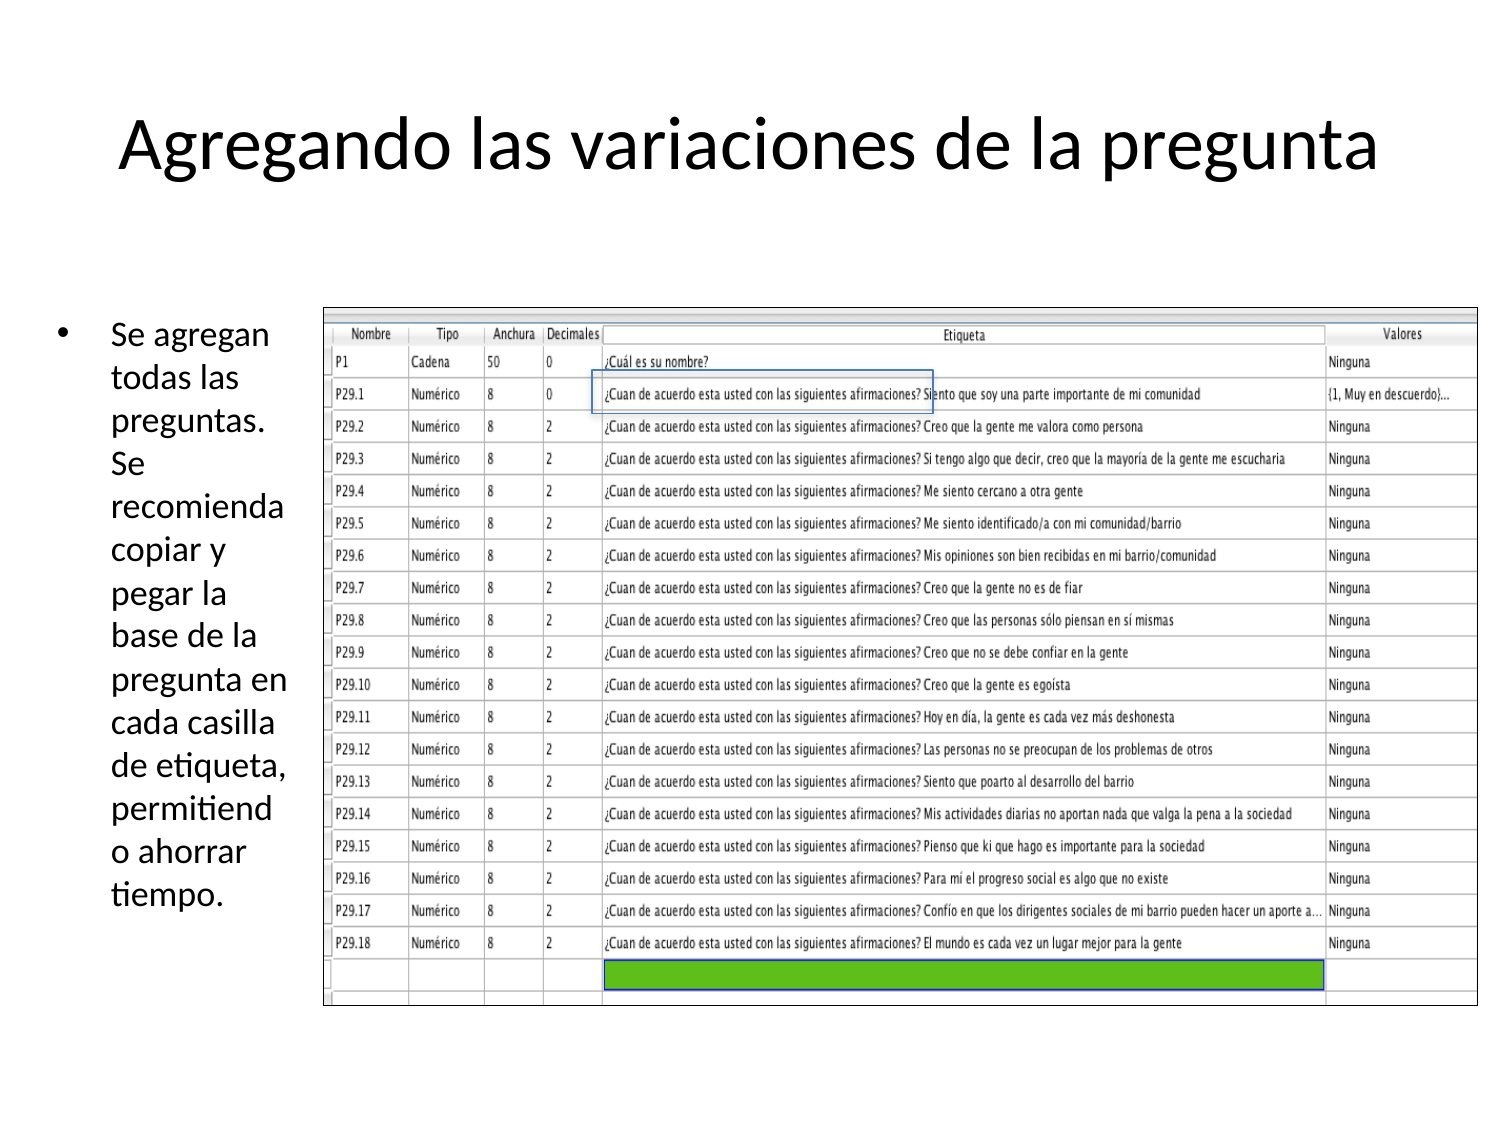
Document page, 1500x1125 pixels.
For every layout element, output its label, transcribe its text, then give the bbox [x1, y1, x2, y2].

list Se agregan todas las preguntas. Se recomienda copiar y pegar la base de la pregunta en cada casilla de etiqueta, permitiendo ahorrar tiempo. [41, 302, 304, 963]
picture [323, 306, 1479, 1006]
title Agregando las variaciones de la pregunta [75, 45, 1425, 233]
